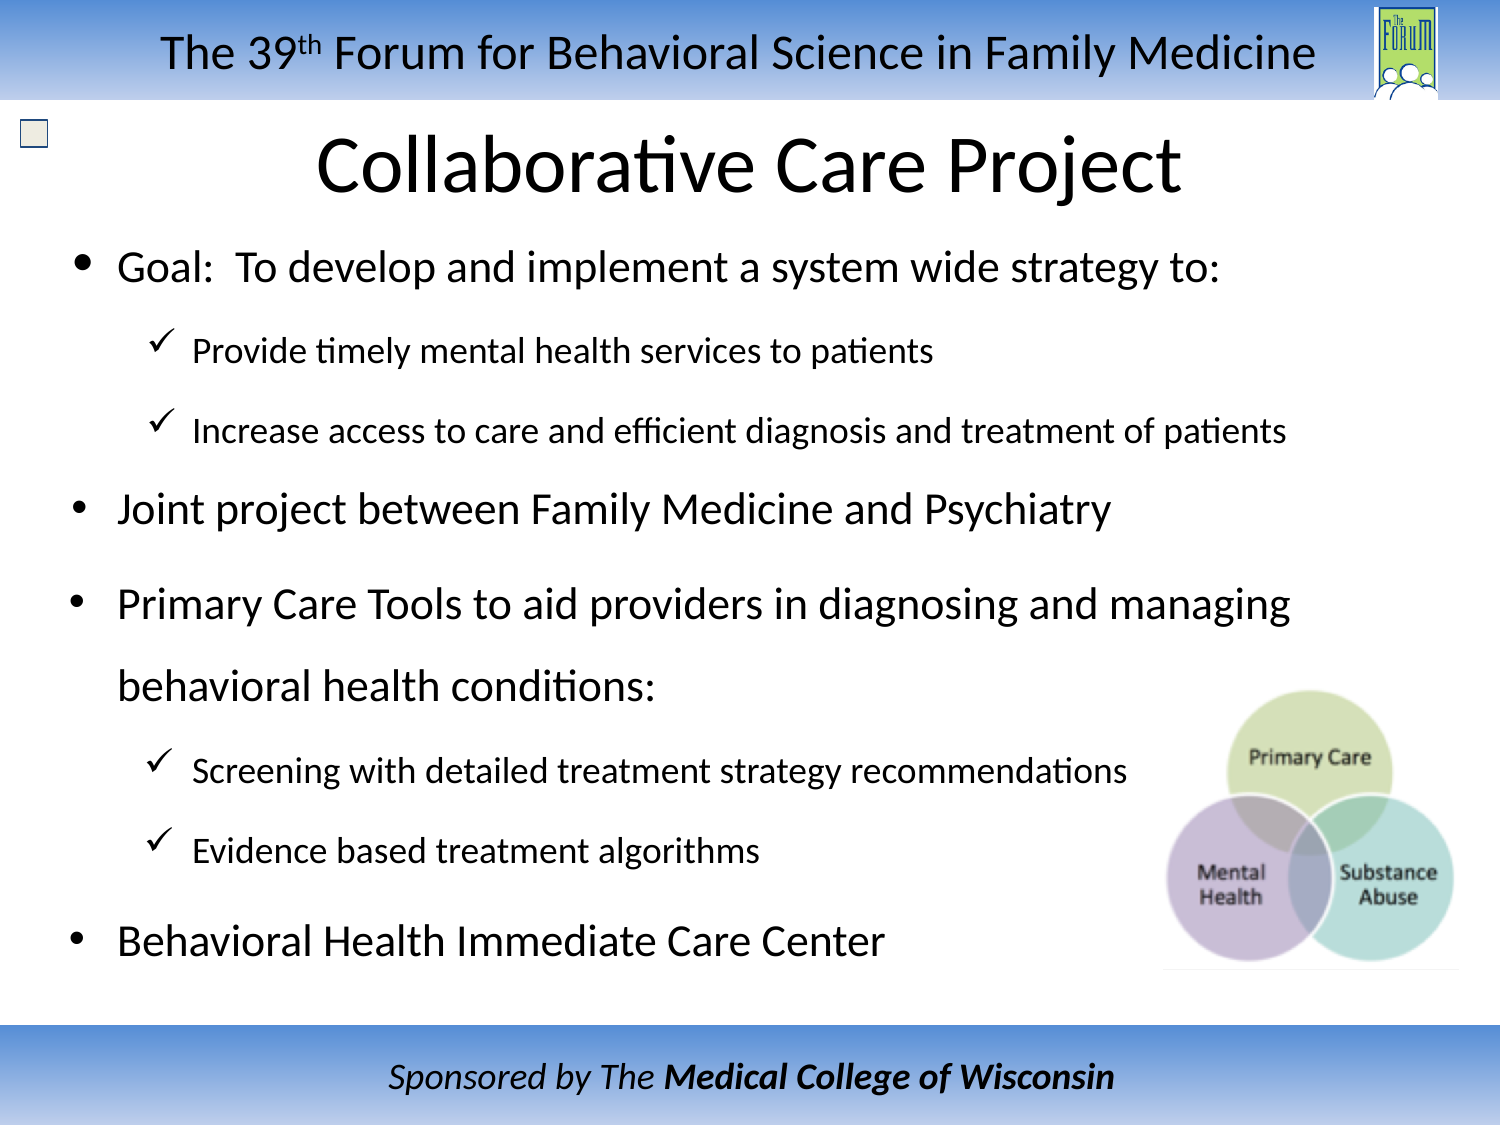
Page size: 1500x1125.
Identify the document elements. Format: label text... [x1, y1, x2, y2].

list Goal: To develop and implement a system wide strategy to: Provide timely mental health services to patients Increase access to care and efficient diagnosis and treatment of patients Joint project between Family Medicine and Psychiatry Primary Care Tools to aid providers in diagnosing and managing behavioral health conditions: Screening with detailed treatment strategy recommendations Evidence based treatment algorithms Behavioral Health Immediate Care Center [45, 201, 1387, 831]
picture [1374, 7, 1438, 100]
title Collaborative Care Project [75, 103, 1425, 216]
text_box [20, 119, 48, 148]
picture [1163, 687, 1459, 970]
